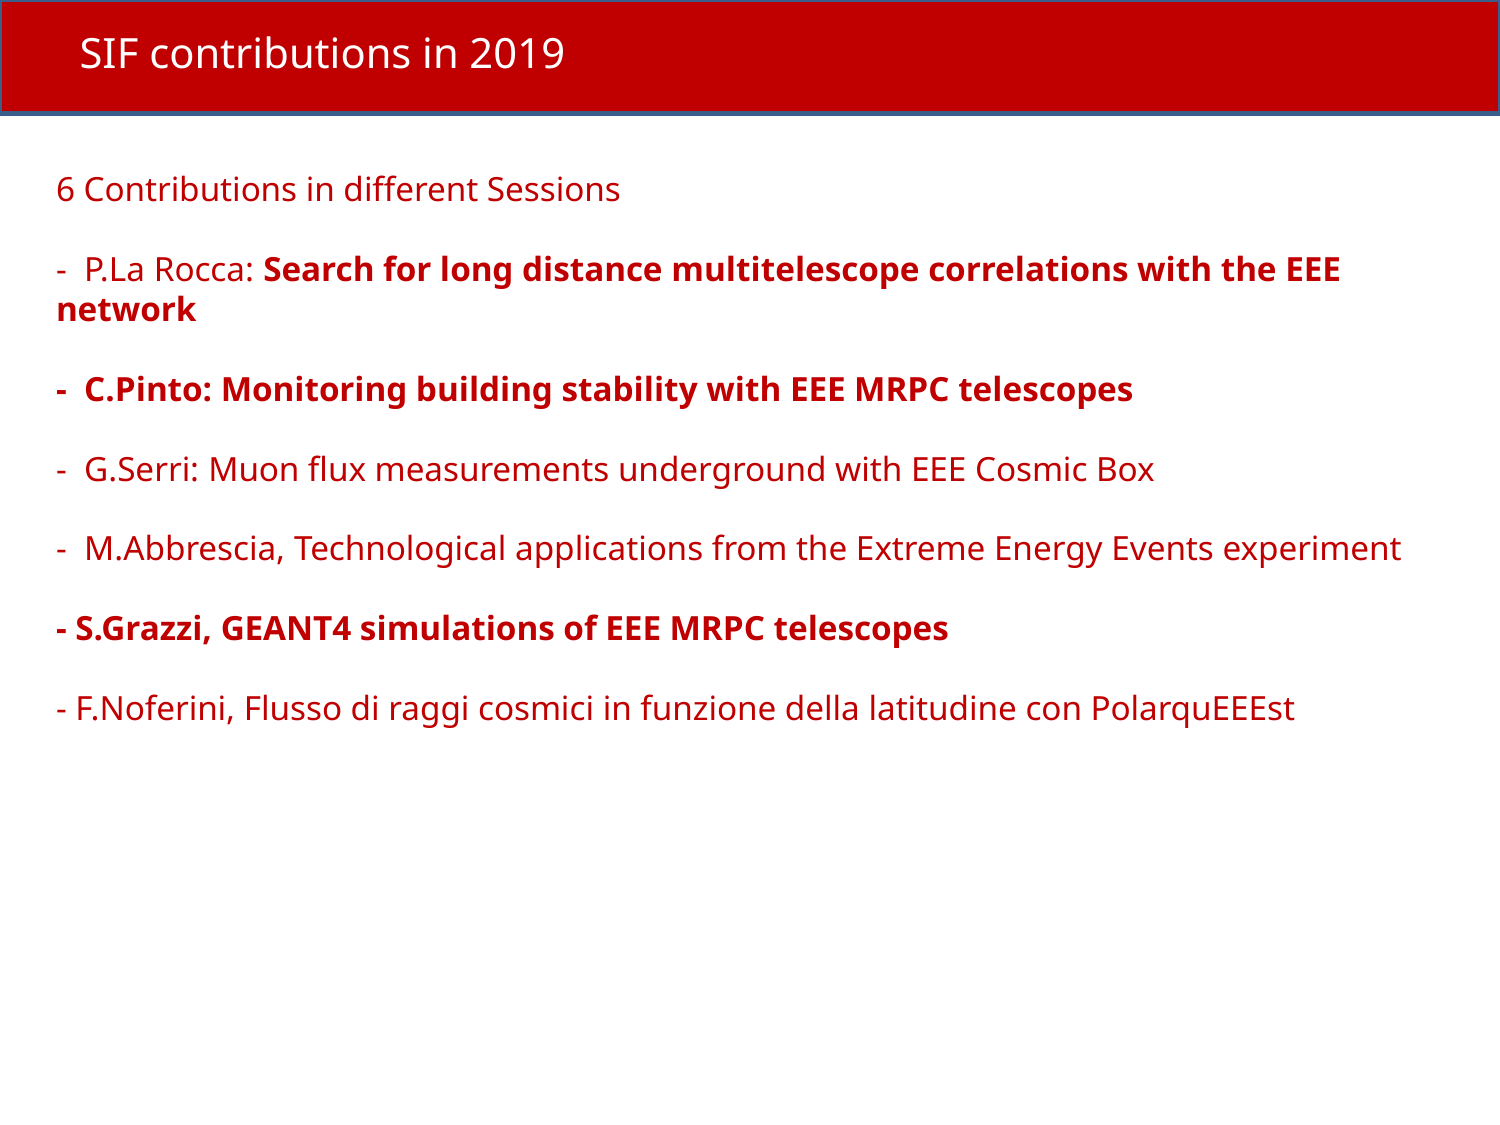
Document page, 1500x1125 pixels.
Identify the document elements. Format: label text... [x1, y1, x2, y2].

text_box [0, 0, 1500, 116]
text_box 6 Contributions in different Sessions - P.La Rocca: Search for long distance multitelescope correlations with the EEE network - C.Pinto: Monitoring building stability with EEE MRPC telescopes - G.Serri: Muon flux measurements underground with EEE Cosmic Box - M.Abbrescia, Technological applications from the Extreme Energy Events experiment - S.Grazzi, GEANT4 simulations of EEE MRPC telescopes - F.Noferini, Flusso di raggi cosmici in funzione della latitudine con PolarquEEEst [41, 160, 1483, 775]
text_box SIF contributions in 2019 [64, 19, 1081, 84]
